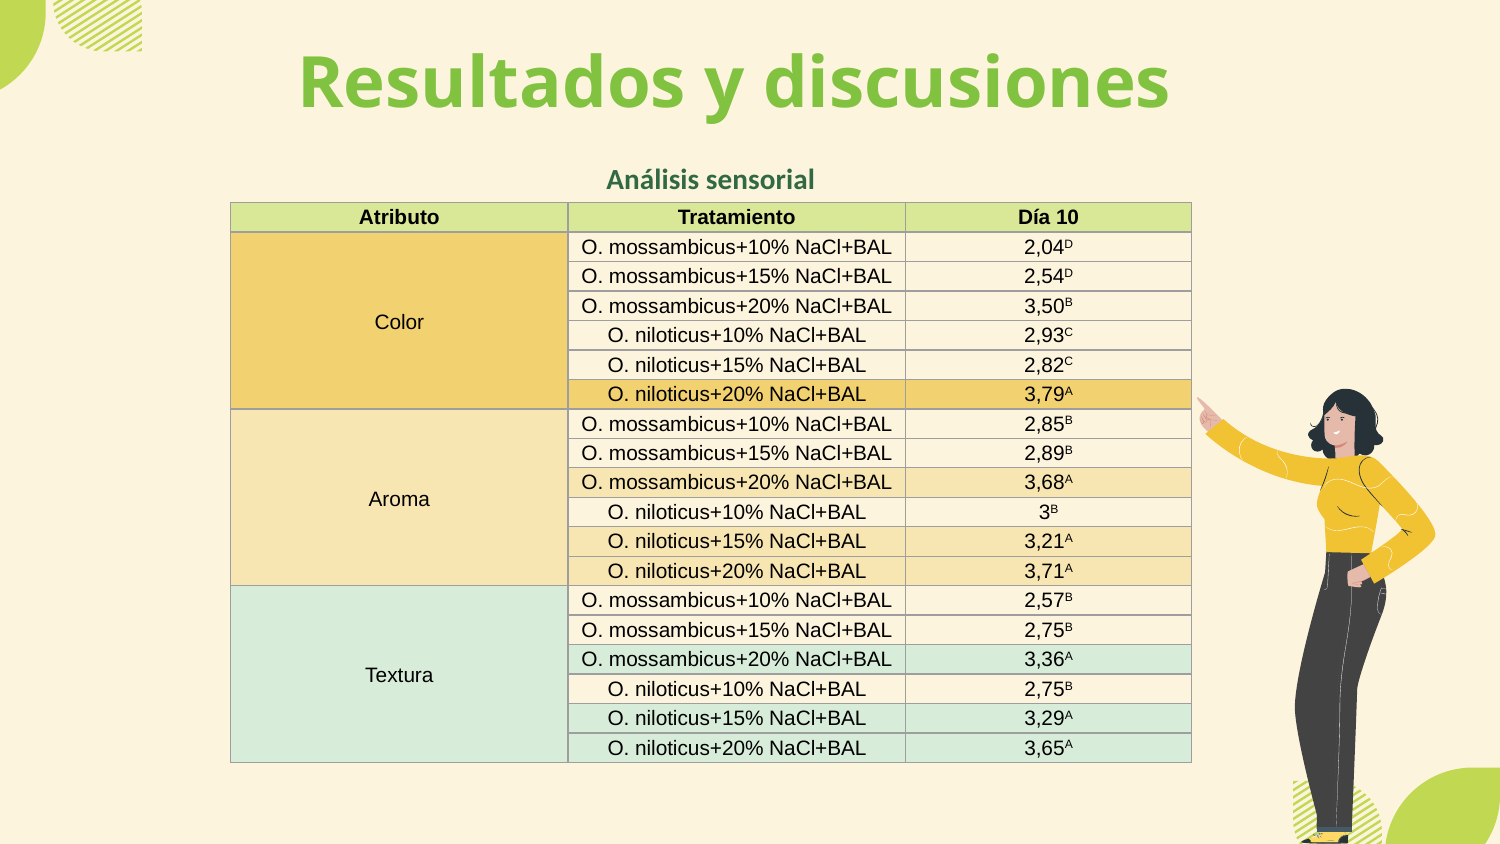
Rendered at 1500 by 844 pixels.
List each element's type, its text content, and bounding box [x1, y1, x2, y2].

table_cell O. mossambicus+10% NaCl+BAL [569, 586, 905, 614]
table_cell O. niloticus+20% NaCl+BAL [569, 557, 905, 585]
table_cell O. niloticus+10% NaCl+BAL [569, 321, 905, 349]
table_cell 2,85B [906, 410, 1186, 438]
table_cell Aroma [231, 410, 567, 585]
table_cell Textura [231, 586, 567, 762]
table_cell 3,21A [906, 527, 1186, 556]
table_cell O. mossambicus+15% NaCl+BAL [569, 262, 905, 290]
table_cell 3,50B [906, 292, 1191, 320]
table_cell 2,82C [906, 351, 1191, 379]
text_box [1191, 388, 1442, 844]
table_cell O. mossambicus+20% NaCl+BAL [569, 645, 905, 673]
table_cell 3,36A [906, 645, 1186, 673]
table_cell O. niloticus+10% NaCl+BAL [569, 498, 905, 526]
table_cell 2,04D [906, 233, 1191, 261]
table_cell 3B [906, 498, 1186, 526]
table_cell O. niloticus+15% NaCl+BAL [569, 351, 905, 379]
table_cell Color [231, 233, 567, 408]
table_header Tratamiento [569, 203, 905, 231]
table_cell 2,75B [906, 675, 1186, 703]
table_cell O. niloticus+10% NaCl+BAL [569, 675, 905, 703]
table_cell O. mossambicus+10% NaCl+BAL [569, 410, 905, 438]
table_cell 3,71A [906, 557, 1186, 585]
table_cell 2,75B [906, 616, 1186, 644]
table_cell 2,93C [906, 321, 1191, 349]
table_cell 3,65A [906, 734, 1186, 762]
table_cell 2,89B [906, 439, 1186, 467]
table_cell O. mossambicus+10% NaCl+BAL [569, 233, 905, 261]
text_box Análisis sensorial [591, 118, 831, 202]
table_cell O. mossambicus+20% NaCl+BAL [569, 468, 905, 497]
table_cell O. mossambicus+15% NaCl+BAL [569, 616, 905, 644]
table_cell O. mossambicus+20% NaCl+BAL [569, 292, 905, 320]
table_cell 3,79A [906, 380, 1191, 408]
table_cell O. mossambicus+15% NaCl+BAL [569, 439, 905, 467]
table_cell O. niloticus+20% NaCl+BAL [569, 734, 905, 762]
table_header Día 10 [906, 203, 1191, 231]
table_cell O. niloticus+20% NaCl+BAL [569, 380, 905, 408]
table_cell 2,57B [906, 586, 1186, 614]
title Resultados y discusiones [102, 40, 1367, 119]
table_header Atributo [231, 203, 567, 231]
table_cell 3,29A [906, 704, 1186, 732]
table_cell O. niloticus+15% NaCl+BAL [569, 527, 905, 556]
table_cell 3,68A [906, 468, 1186, 497]
table_cell 2,54D [906, 262, 1191, 290]
table_cell O. niloticus+15% NaCl+BAL [569, 704, 905, 732]
